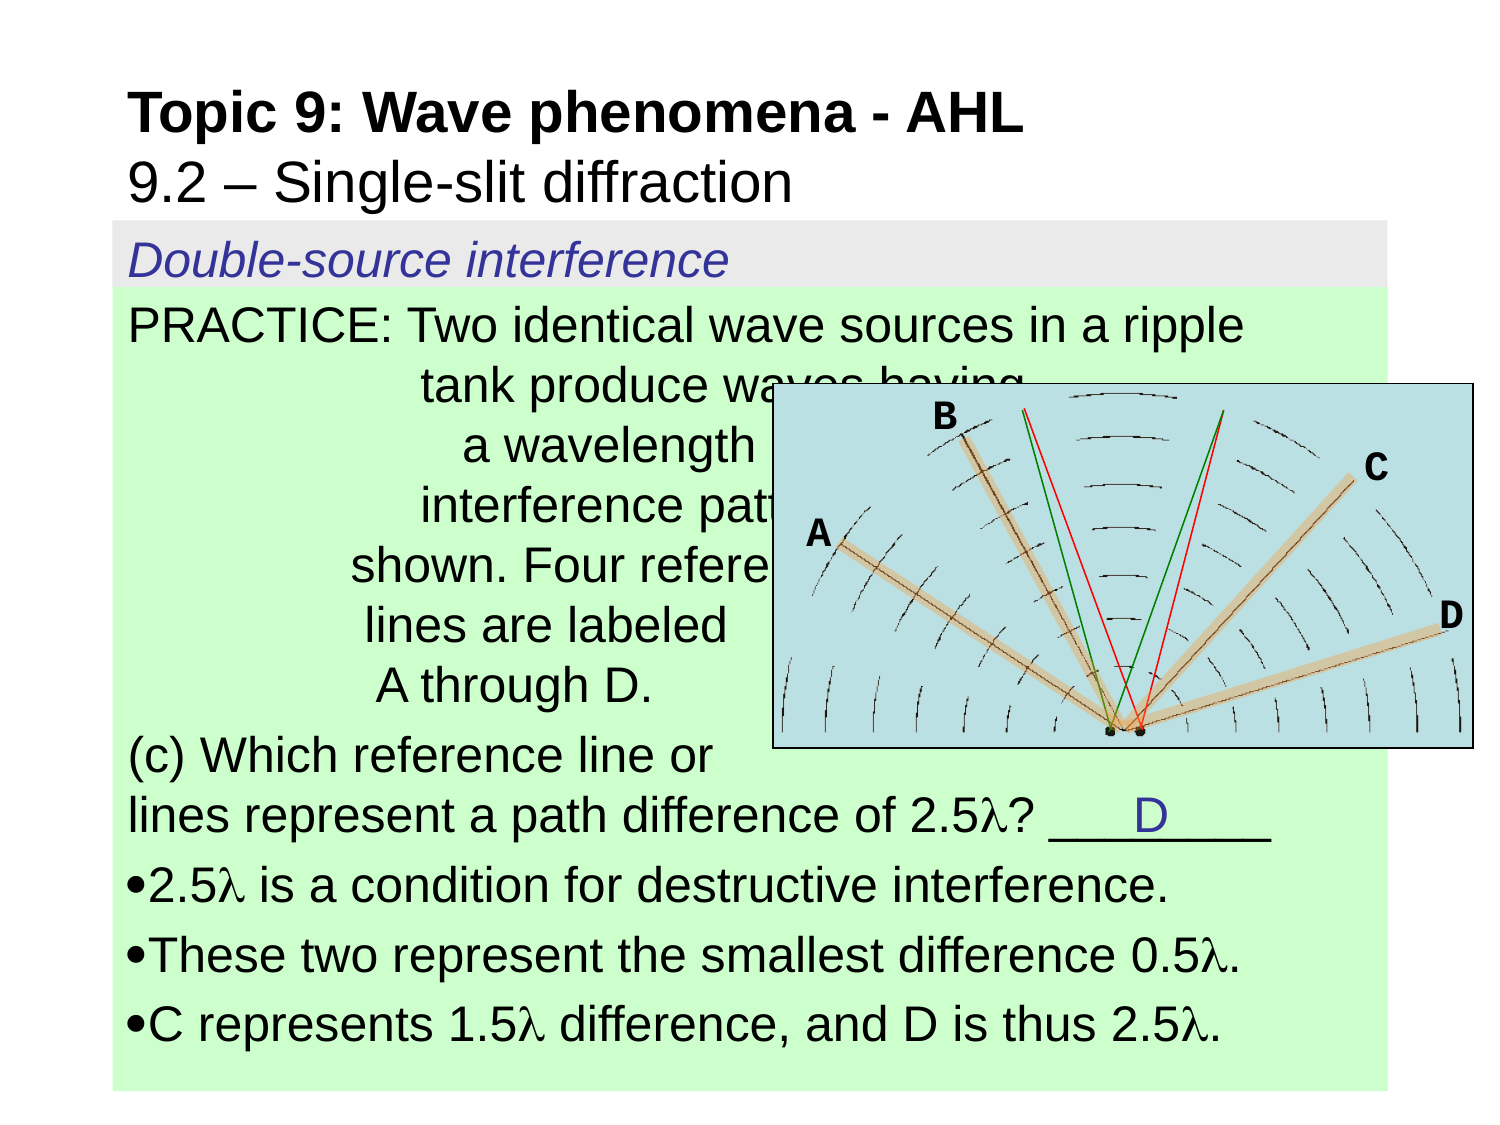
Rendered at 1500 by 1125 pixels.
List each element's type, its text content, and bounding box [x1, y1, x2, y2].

text_box D [1118, 774, 1185, 850]
picture [773, 383, 1473, 748]
text_box Double-source interference [112, 220, 1388, 287]
text_box PRACTICE: Two identical wave sources in a ripple tank produce waves having a wavelength of . The interference pattern is shown. Four reference lines are labeled A through D. (c) Which reference line or lines represent a path difference of 2.5? ________ 2.5 is a condition for destructive interference. These two represent the smallest difference 0.5. C represents 1.5 difference, and D is thus 2.5. [112, 287, 1388, 1092]
text_box D [1476, 579, 1480, 645]
text_box Topic 9: Wave phenomena - AHL 9.2 – Single-slit diffraction [112, 67, 1388, 215]
